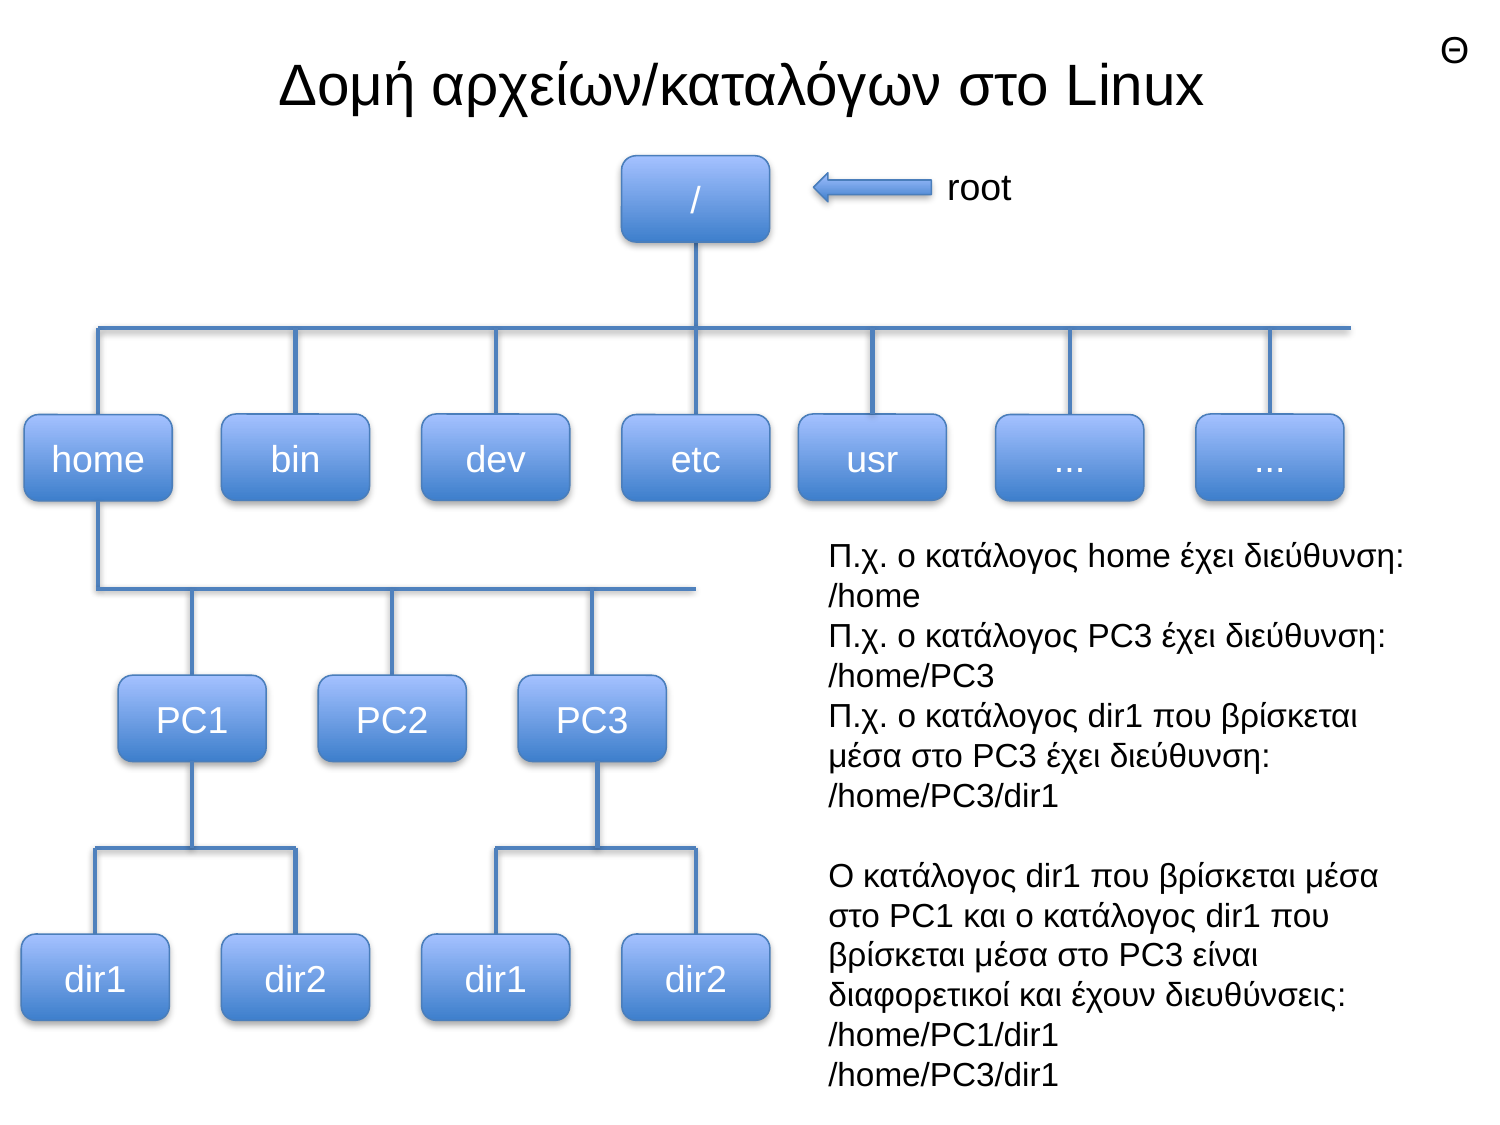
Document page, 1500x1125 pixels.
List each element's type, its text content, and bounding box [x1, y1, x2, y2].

text_box dev [420, 413, 571, 502]
text_box PC1 [117, 674, 267, 763]
text_box ... [1195, 413, 1345, 502]
text_box ... [994, 413, 1145, 502]
text_box home [23, 413, 174, 502]
text_box usr [797, 413, 948, 502]
title Δομή αρχείων/καταλόγων στο Linux [75, 45, 1425, 120]
text_box PC2 [317, 674, 468, 763]
text_box dir1 [420, 933, 571, 1022]
text_box Π.χ. ο κατάλογος home έχει διεύθυνση: /home Π.χ. ο κατάλογος PC3 έχει διεύθυνση: /home/PC3 Π.χ. o κατάλογος dir1 που βρίσκεται μέσα στο PC3 έχει διεύθυνση: /home/PC3/dir1 Ο κατάλογος dir1 που βρίσκεται μέσα στο PC1 και ο κατάλογος dir1 που βρίσκεται μέσα στο PC3 είναι διαφορετικοί και έχουν διευθύνσεις: /home/PC1/dir1 /home/PC3/dir1 [813, 527, 1455, 1101]
text_box / [620, 154, 771, 243]
text_box dir2 [621, 933, 771, 1022]
text_box root [932, 155, 1027, 216]
text_box bin [220, 413, 371, 502]
text_box dir2 [220, 933, 371, 1022]
text_box PC3 [517, 674, 668, 763]
text_box Θ [1425, 18, 1485, 79]
text_box dir1 [20, 933, 171, 1022]
text_box [812, 172, 933, 203]
text_box etc [621, 413, 771, 502]
